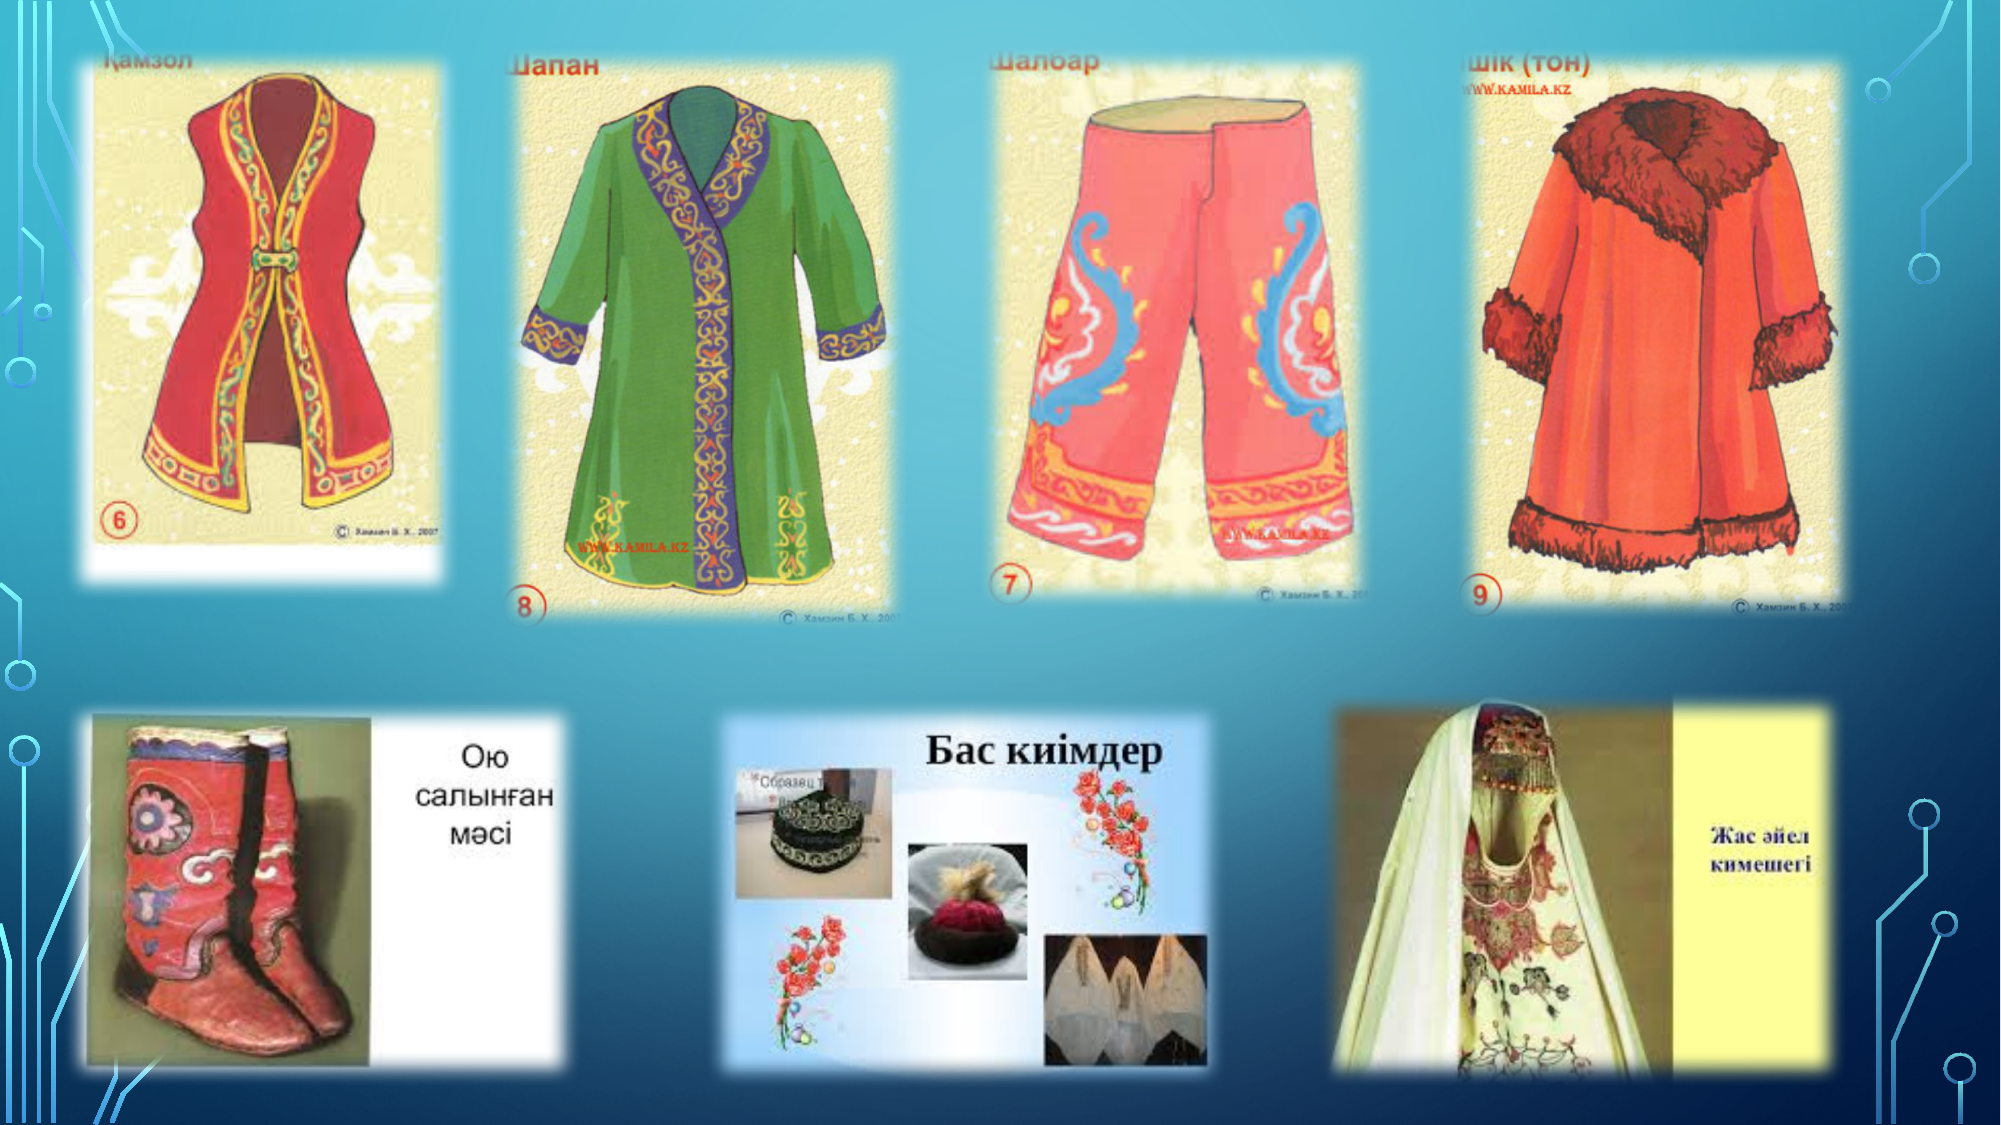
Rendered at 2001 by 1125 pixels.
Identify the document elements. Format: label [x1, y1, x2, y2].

picture [1454, 45, 1860, 624]
picture [976, 45, 1378, 612]
picture [1316, 689, 1847, 1087]
picture [61, 697, 582, 1087]
picture [704, 697, 1227, 1089]
list [61, 45, 462, 603]
picture [499, 45, 910, 632]
